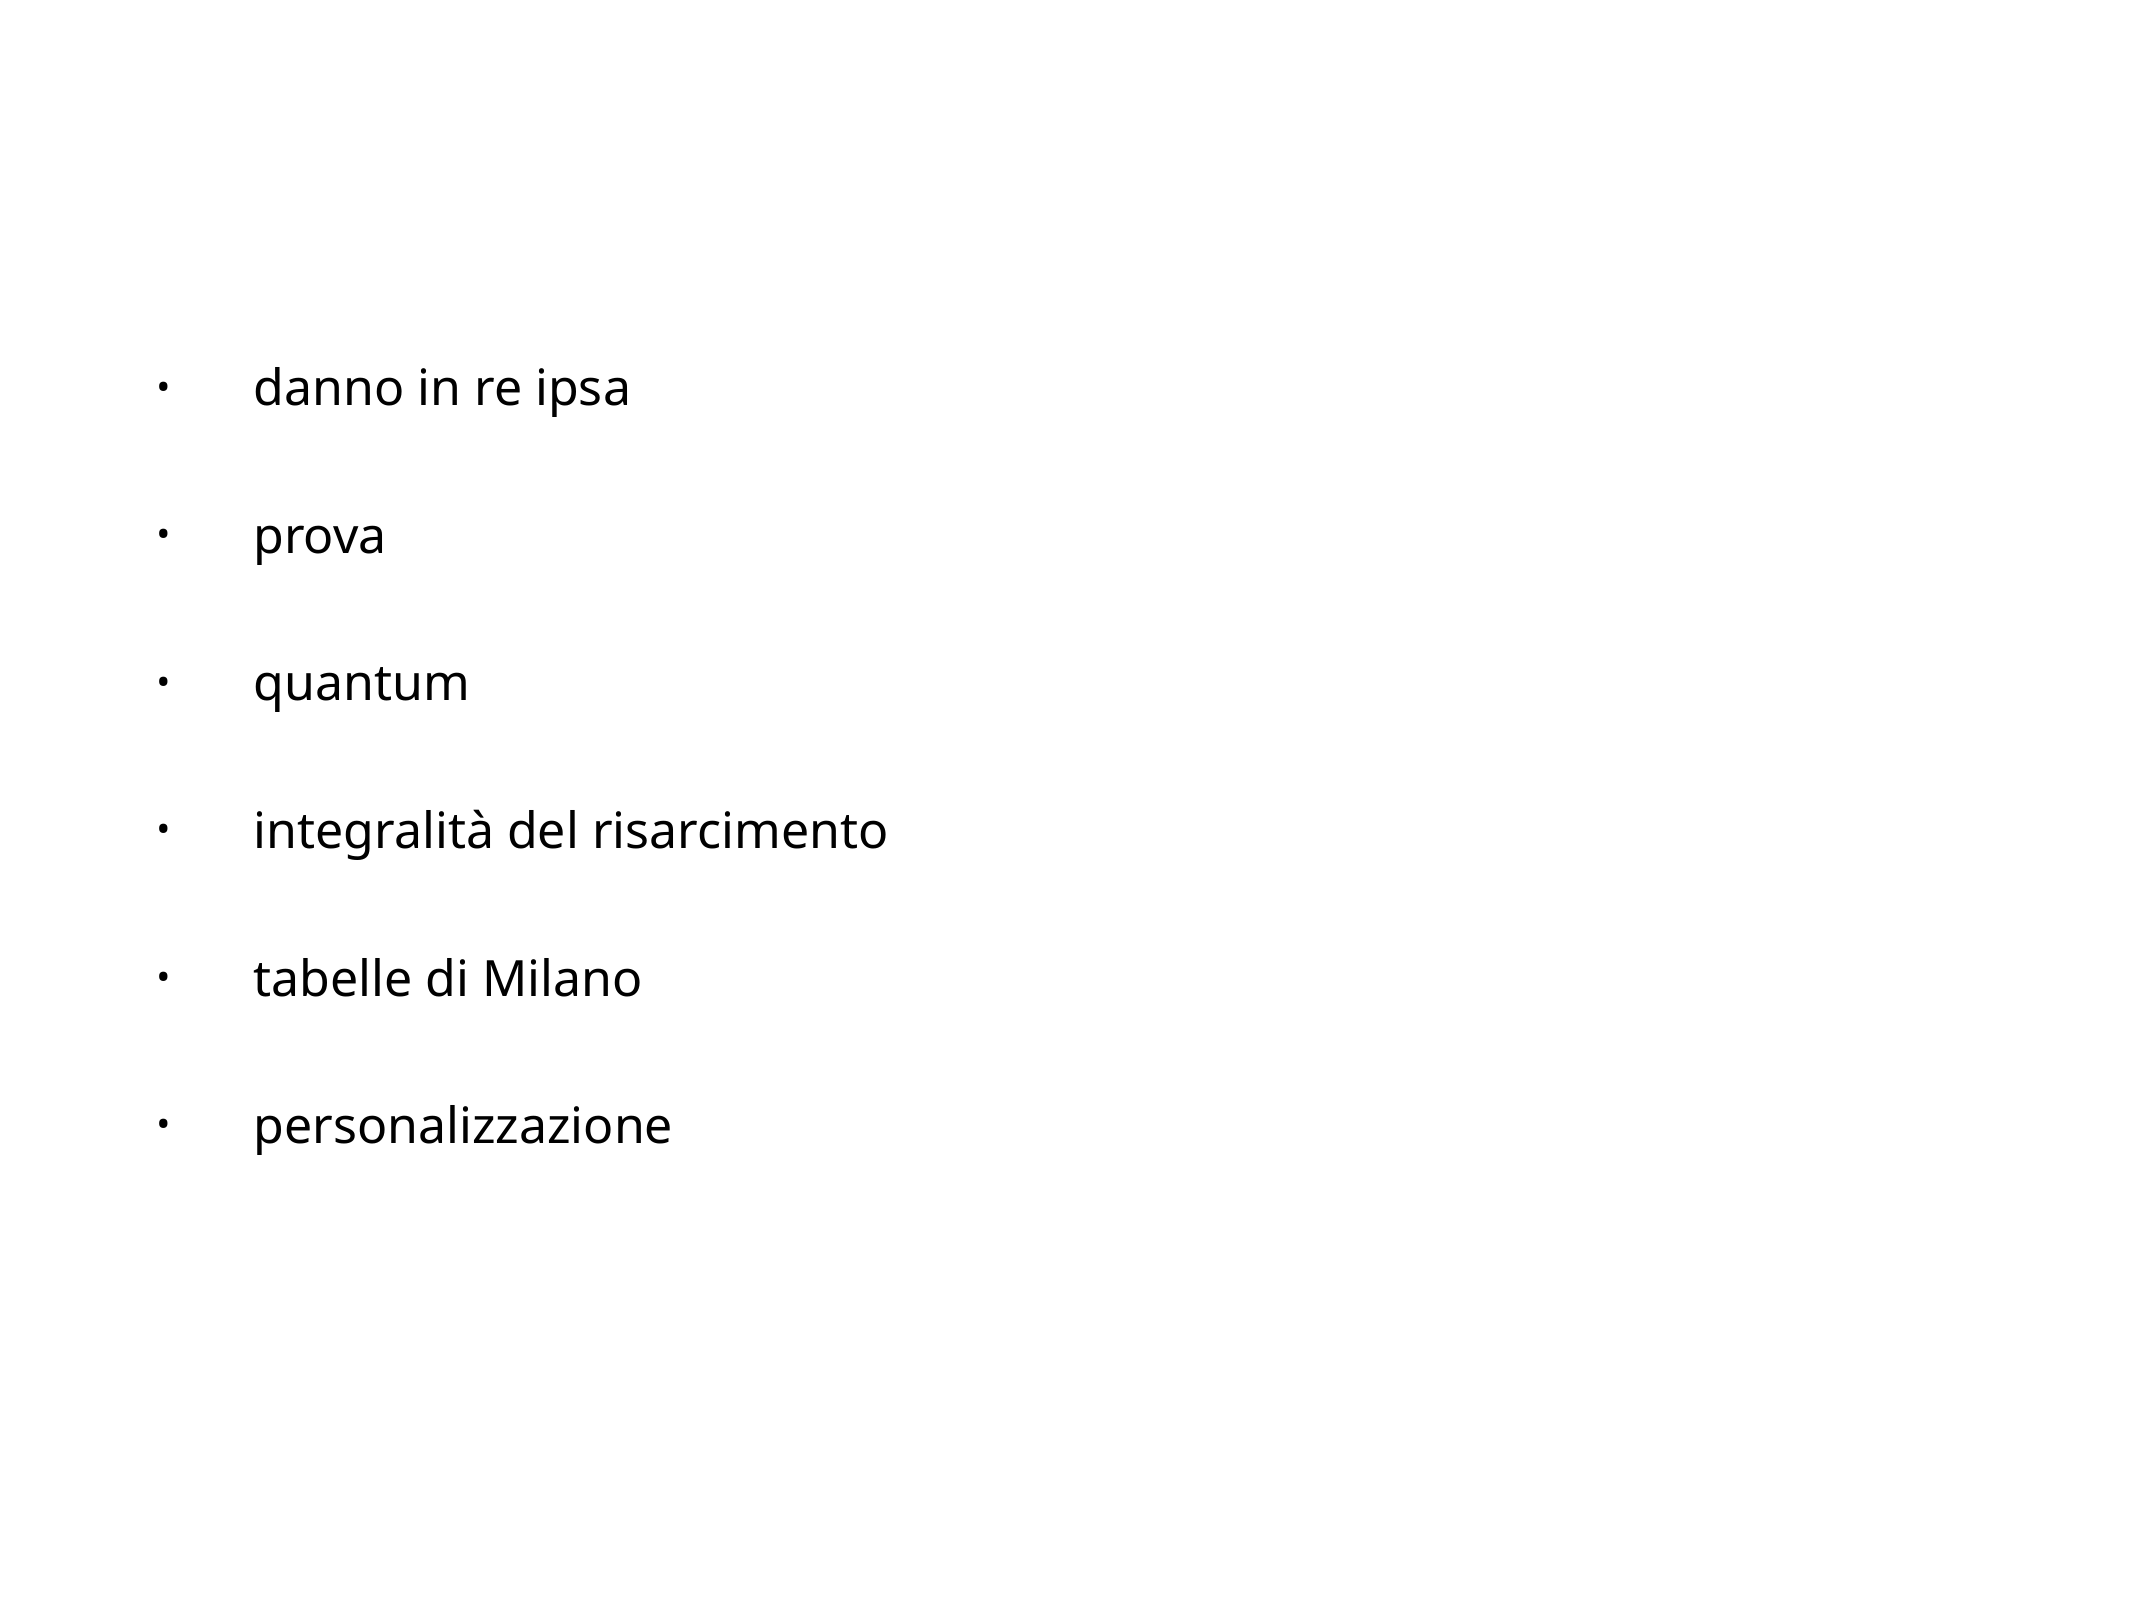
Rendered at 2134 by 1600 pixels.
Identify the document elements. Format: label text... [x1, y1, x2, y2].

list danno in re ipsa prova quantum integralità del risarcimento tabelle di Milano personalizzazione [155, 207, 1978, 1393]
